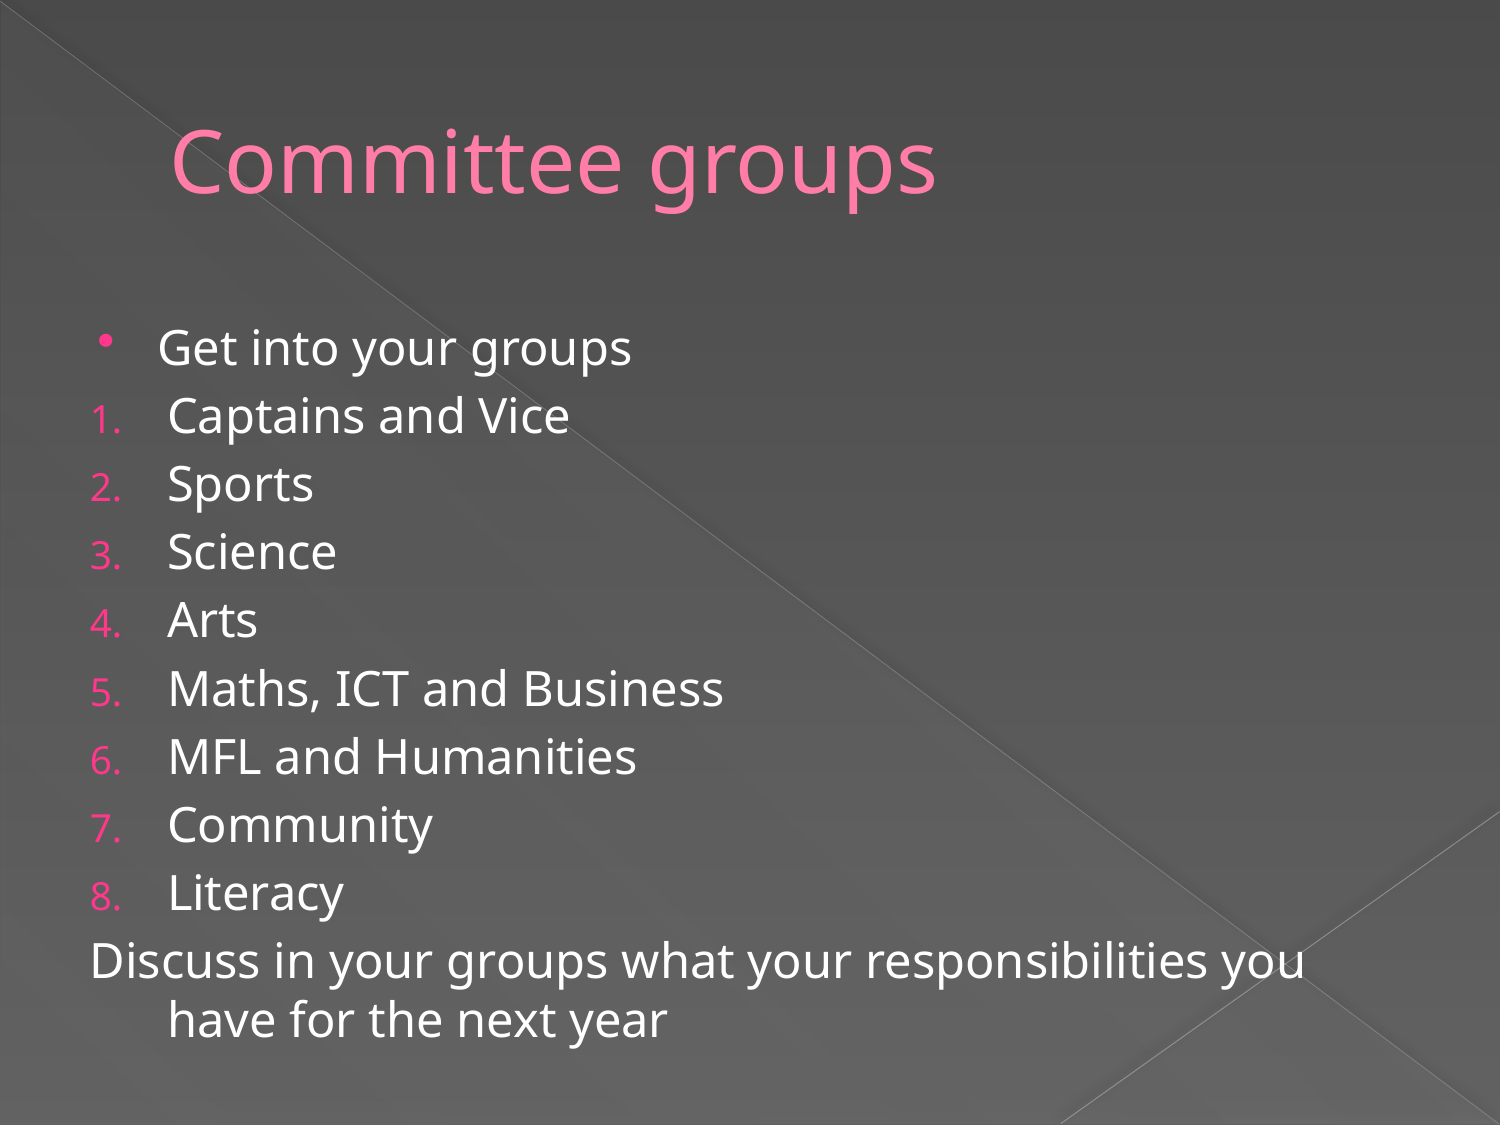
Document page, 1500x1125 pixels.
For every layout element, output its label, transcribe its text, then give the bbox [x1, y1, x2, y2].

title Committee groups [75, 43, 1425, 274]
list Get into your groups Captains and Vice Sports Science Arts Maths, ICT and Business MFL and Humanities Community Literacy Discuss in your groups what your responsibilities you have for the next year [75, 308, 1425, 1059]
